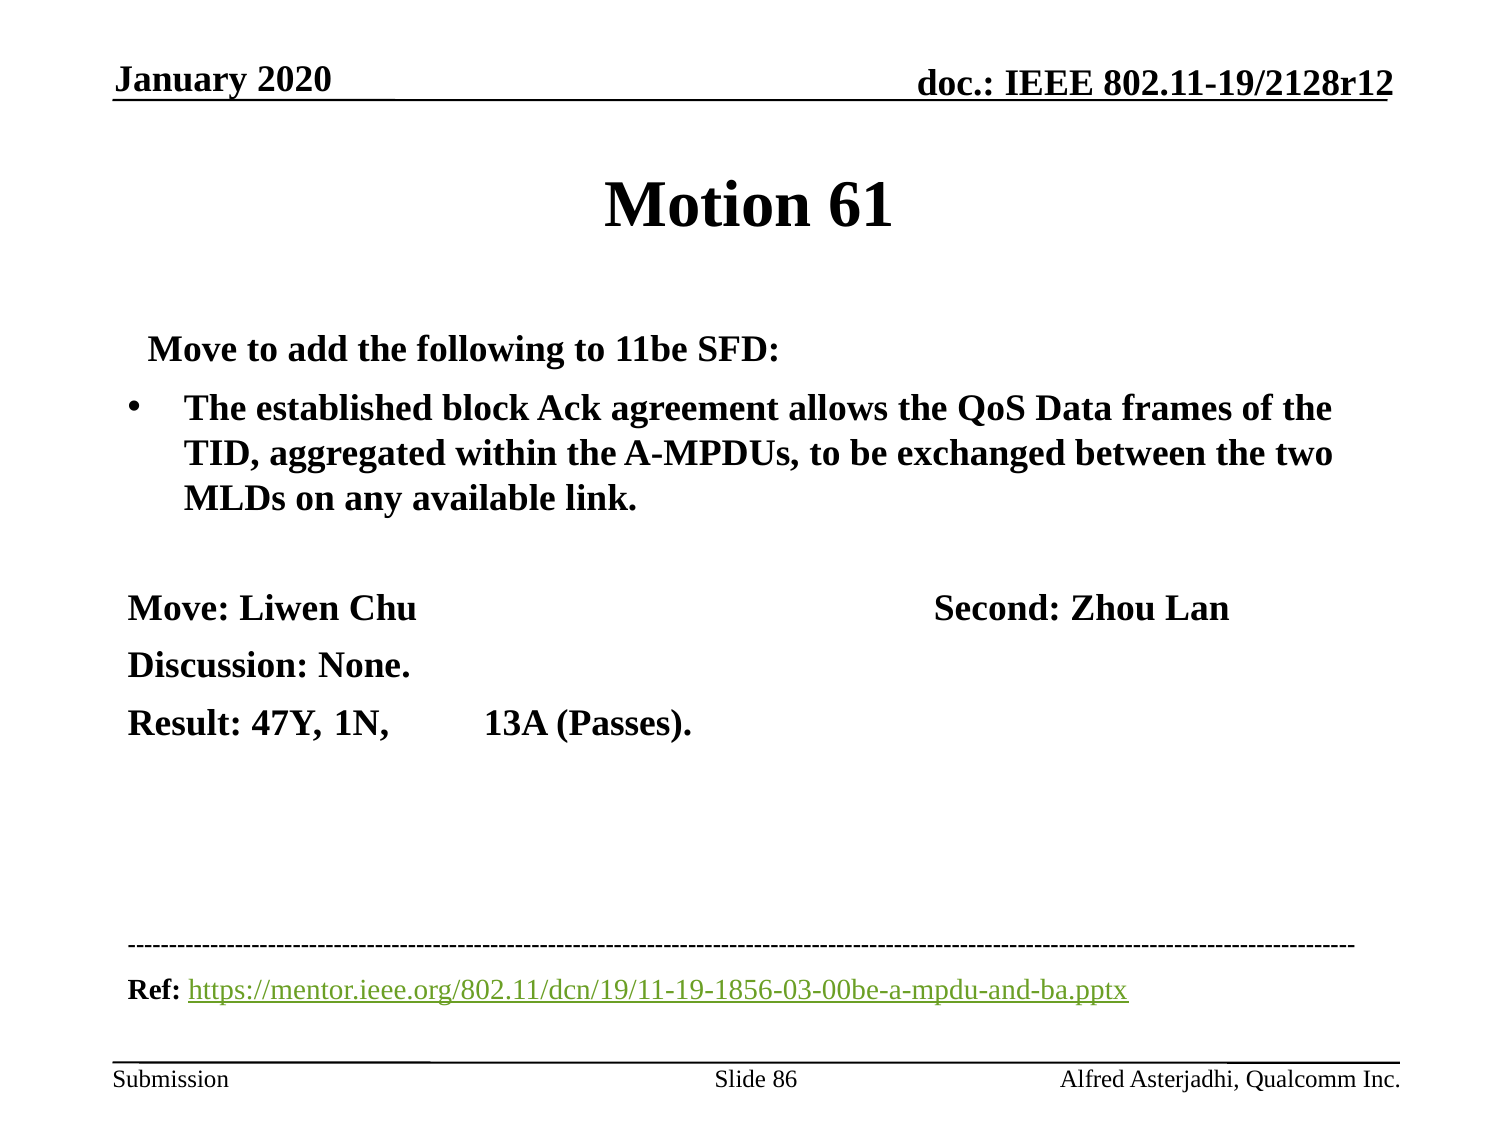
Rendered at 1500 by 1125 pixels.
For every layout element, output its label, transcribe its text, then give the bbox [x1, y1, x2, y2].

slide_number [114, 54, 423, 100]
list Move to add the following to 11be SFD: The established block Ack agreement allows the QoS Data frames of the TID, aggregated within the A-MPDUs, to be exchanged between the two MLDs on any available link. Move: Liwen Chu Second: Zhou Lan Discussion: None. Result: 47Y, 1N, 13A (Passes). ----------------------------------------------------------------------------------------------------------------------------------------------------- Ref: https://mentor.ieee.org/802.11/dcn/19/11-19-1856-03-00be-a-mpdu-and-ba.pptx [112, 312, 1388, 1063]
footer Alfred Asterjadhi, Qualcomm Inc. [878, 1061, 1402, 1093]
title Motion 61 [112, 112, 1388, 288]
slide_number Slide 86 [712, 1061, 800, 1123]
